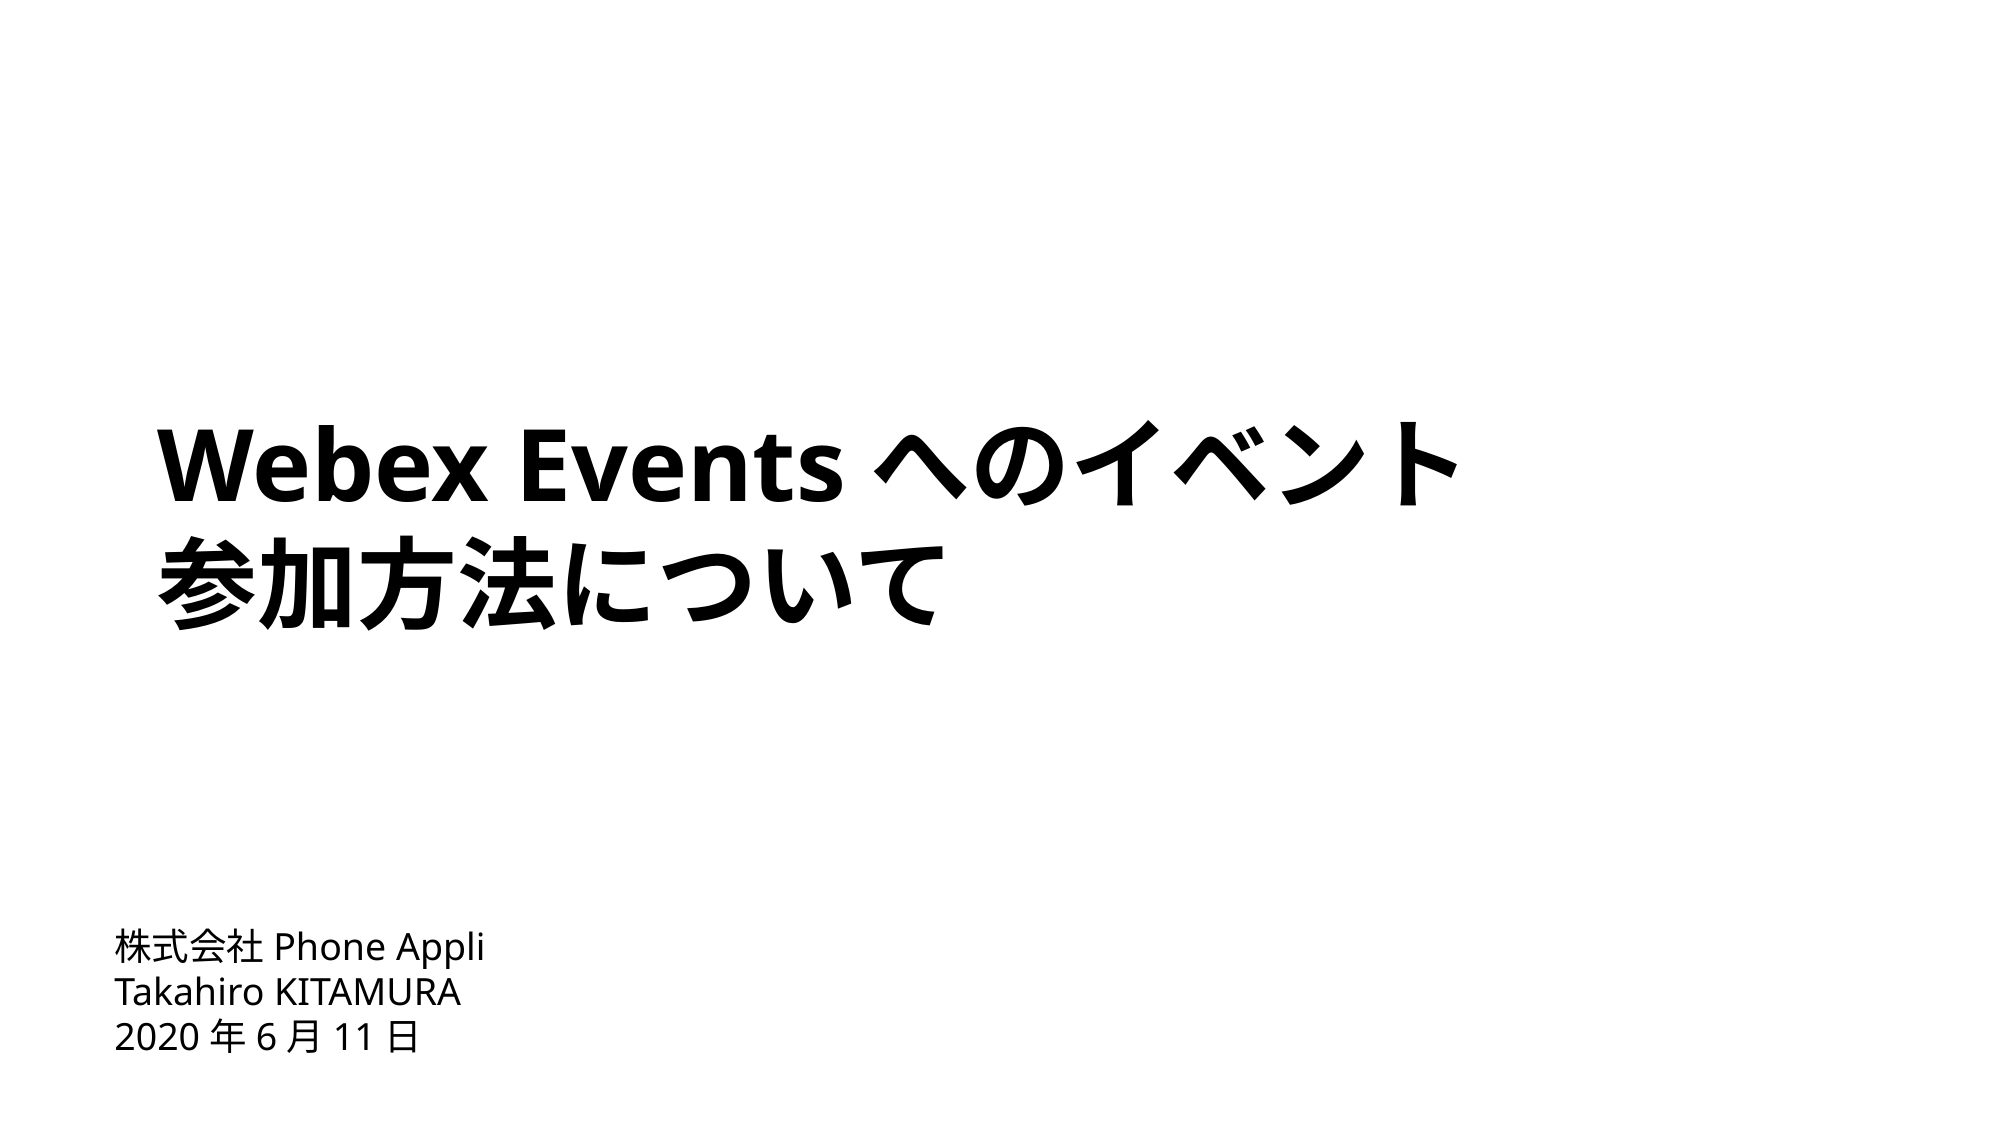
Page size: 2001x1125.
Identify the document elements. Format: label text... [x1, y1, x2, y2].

text_box 株式会社Phone Appli Takahiro KITAMURA 2020年6月11日 [99, 915, 688, 1066]
text_box Webex Eventsへのイベント 参加方法について [143, 394, 1805, 649]
